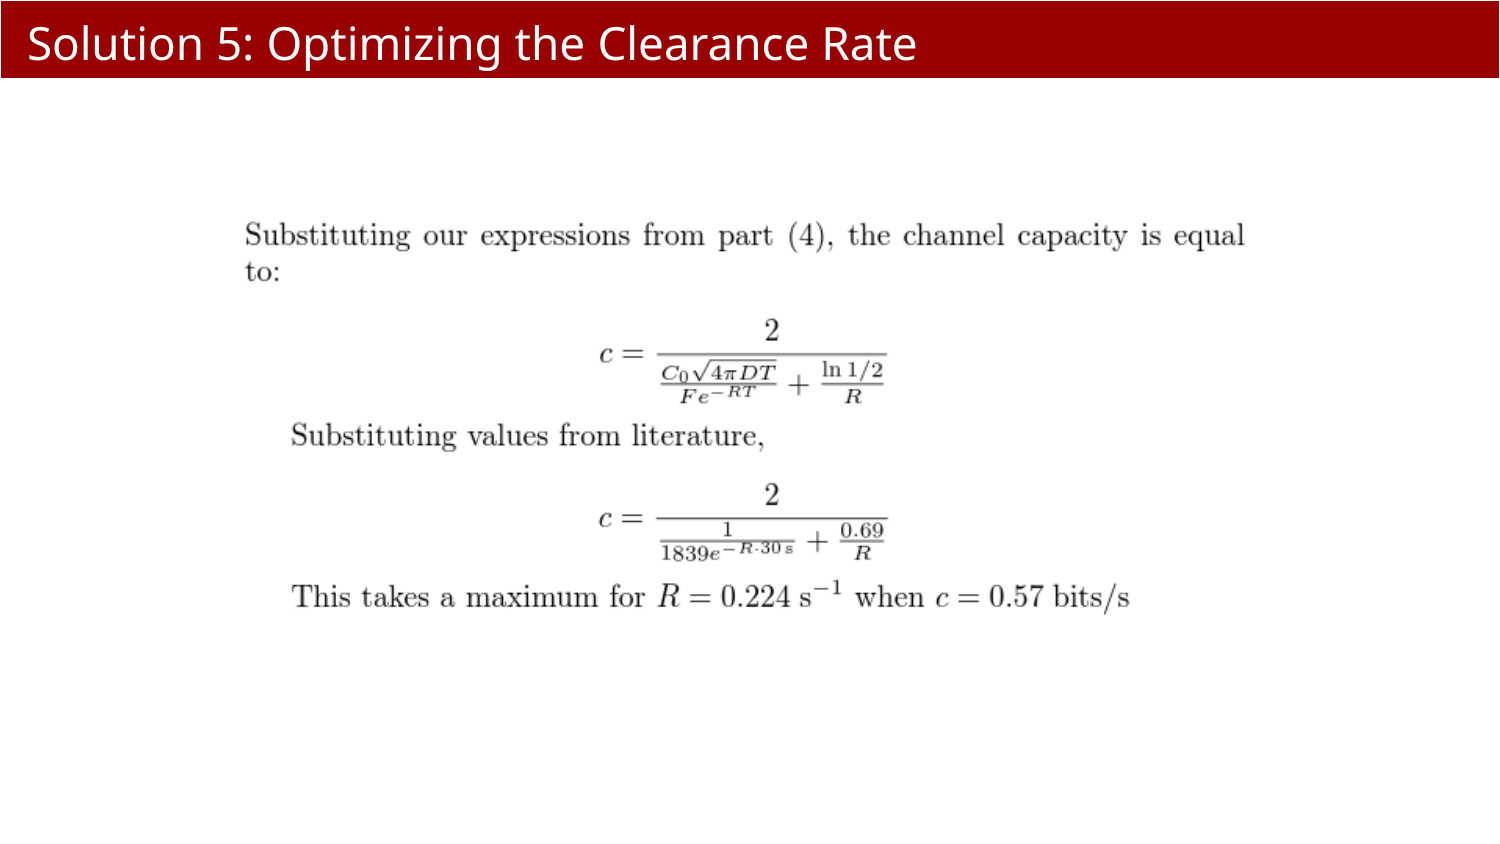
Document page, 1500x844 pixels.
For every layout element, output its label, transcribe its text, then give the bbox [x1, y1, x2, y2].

title Solution 5: Optimizing the Clearance Rate [0, 0, 1500, 79]
picture [228, 203, 1272, 641]
